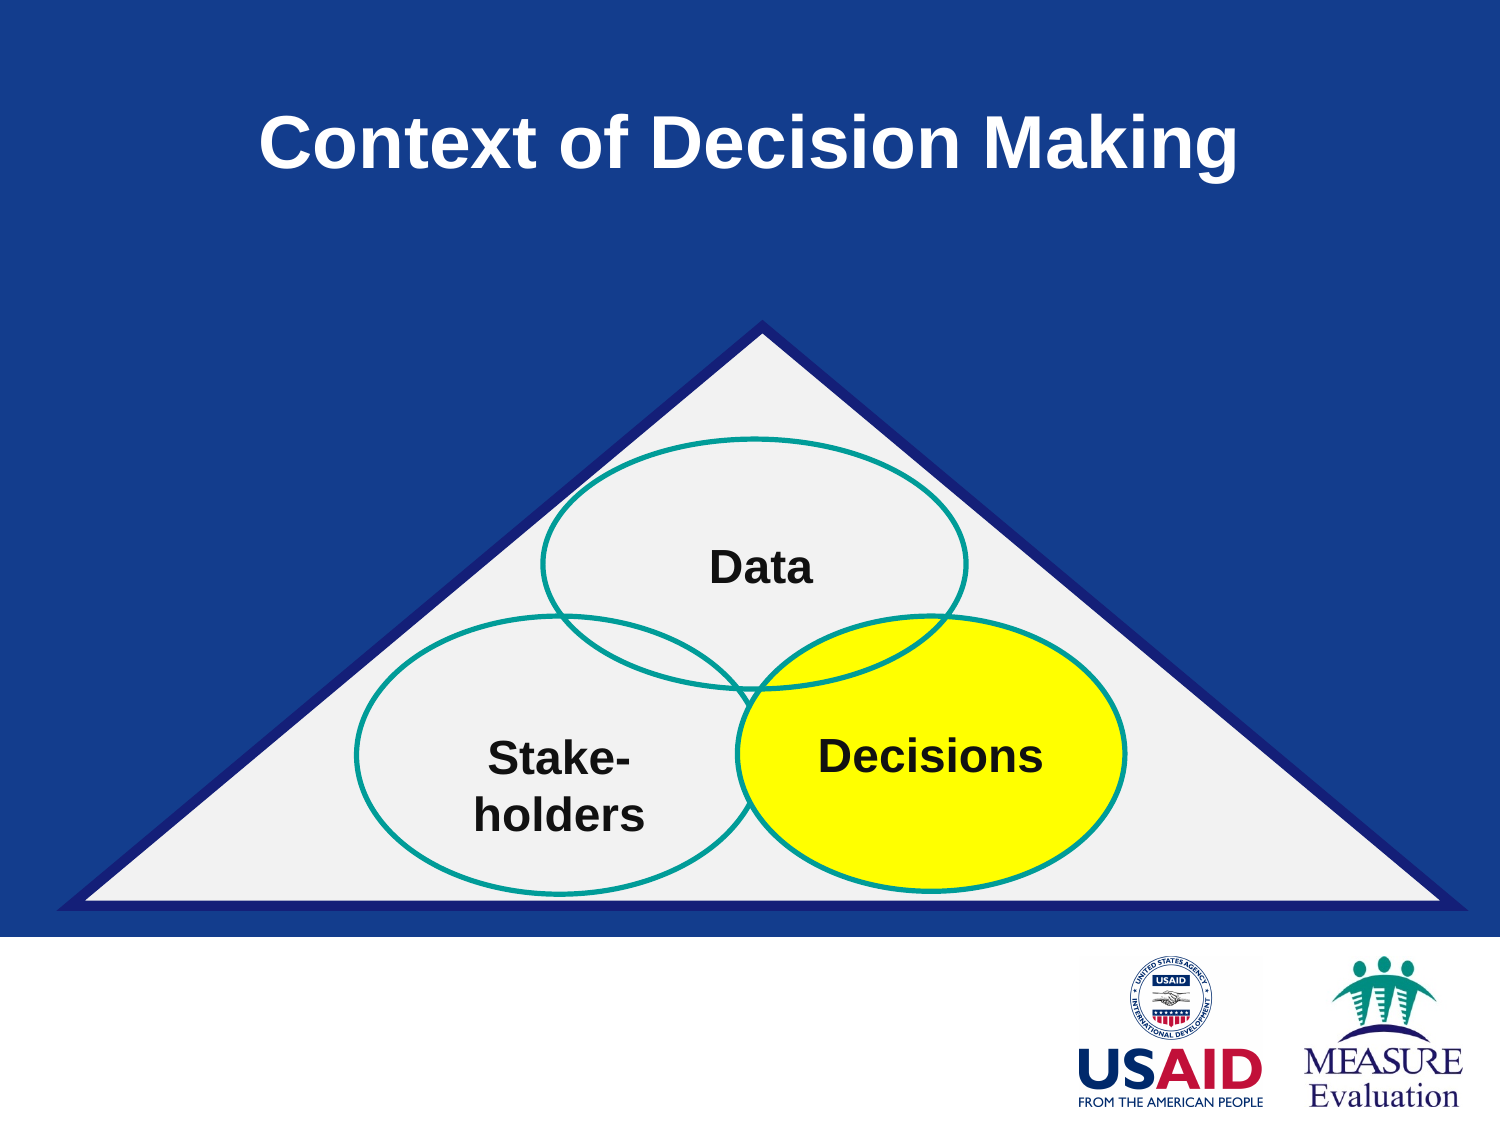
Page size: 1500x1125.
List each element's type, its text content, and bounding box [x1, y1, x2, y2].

picture [1304, 956, 1463, 1107]
text_box Data [542, 439, 967, 690]
text_box Context of Decision Making [112, 45, 1388, 233]
text_box [70, 326, 1455, 906]
text_box Stake-holders [356, 616, 750, 895]
picture [1079, 956, 1263, 1107]
text_box Decisions [737, 616, 1125, 892]
